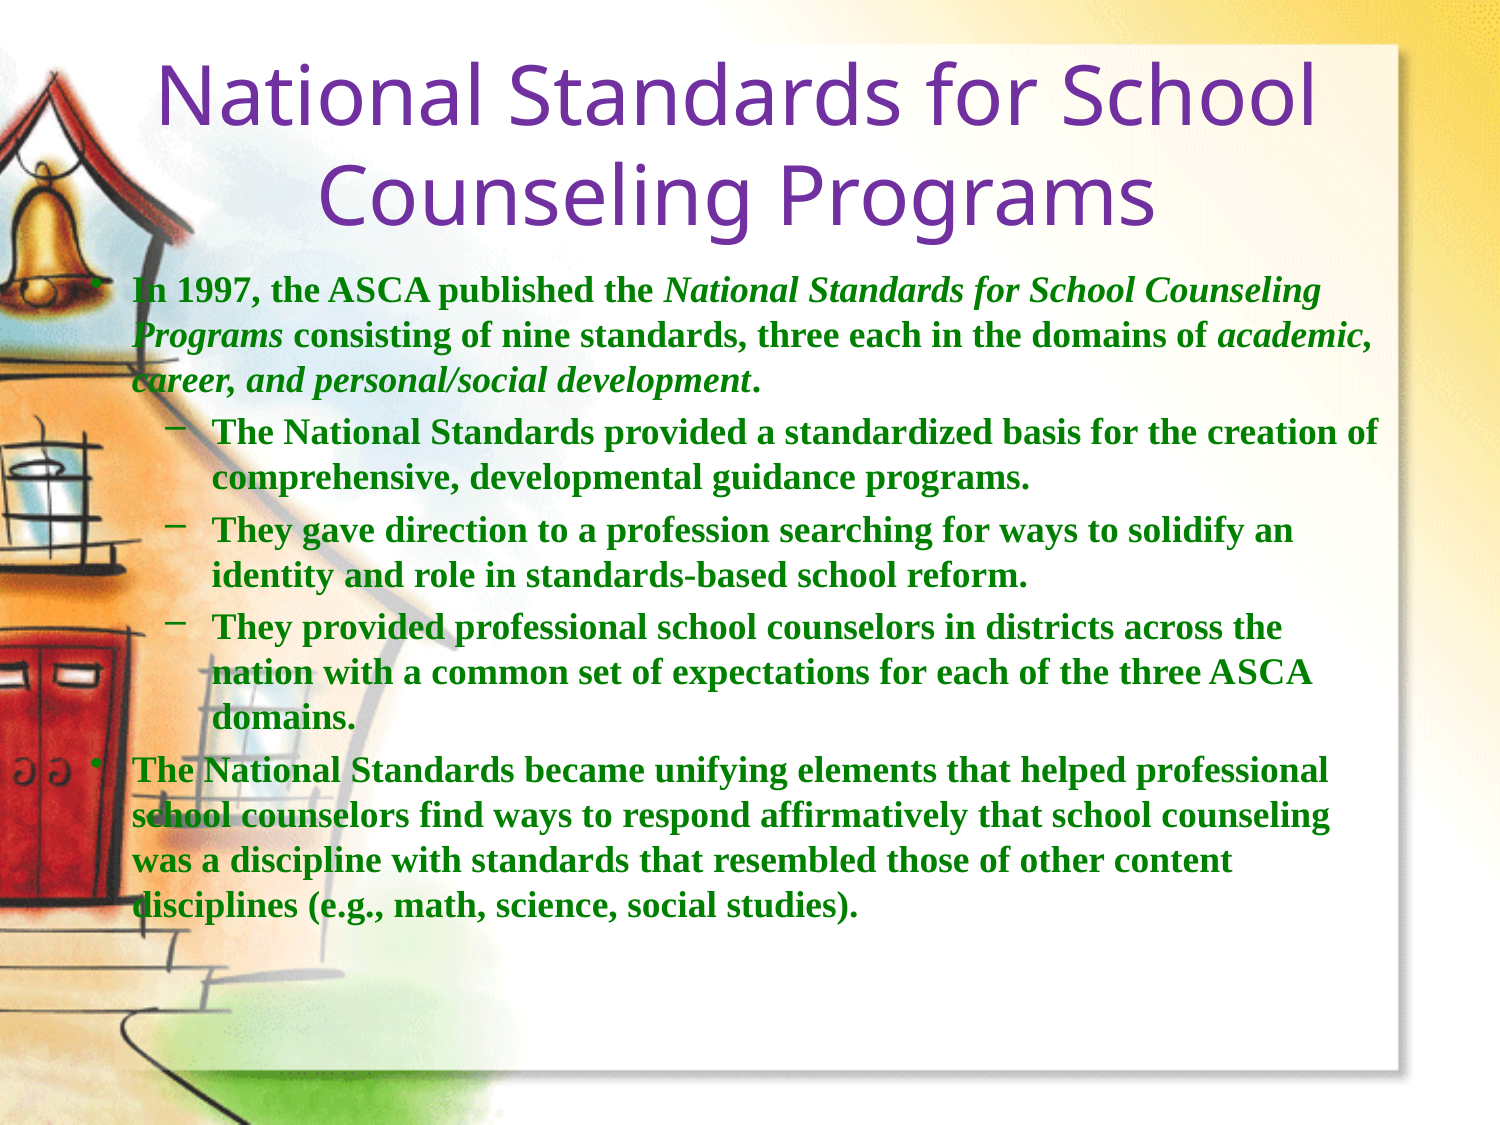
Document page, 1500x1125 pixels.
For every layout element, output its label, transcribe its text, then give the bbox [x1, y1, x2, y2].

picture [0, 0, 1500, 1125]
title National Standards for School Counseling Programs [75, 45, 1400, 233]
list In 1997, the A S C A published the National Standards for School Counseling Programs consisting of nine standards, three each in the domains of academic, career, and personal/social development. The National Standards provided a standardized basis for the creation of comprehensive, developmental guidance programs. They gave direction to a profession searching for ways to solidify an identity and role in standards-based school reform. They provided professional school counselors in districts across the nation with a common set of expectations for each of the three A S C A domains. The National Standards became unifying elements that helped professional school counselors find ways to respond affirmatively that school counseling was a discipline with standards that resembled those of other content disciplines (e.g., math, science, social studies). [75, 249, 1400, 1005]
